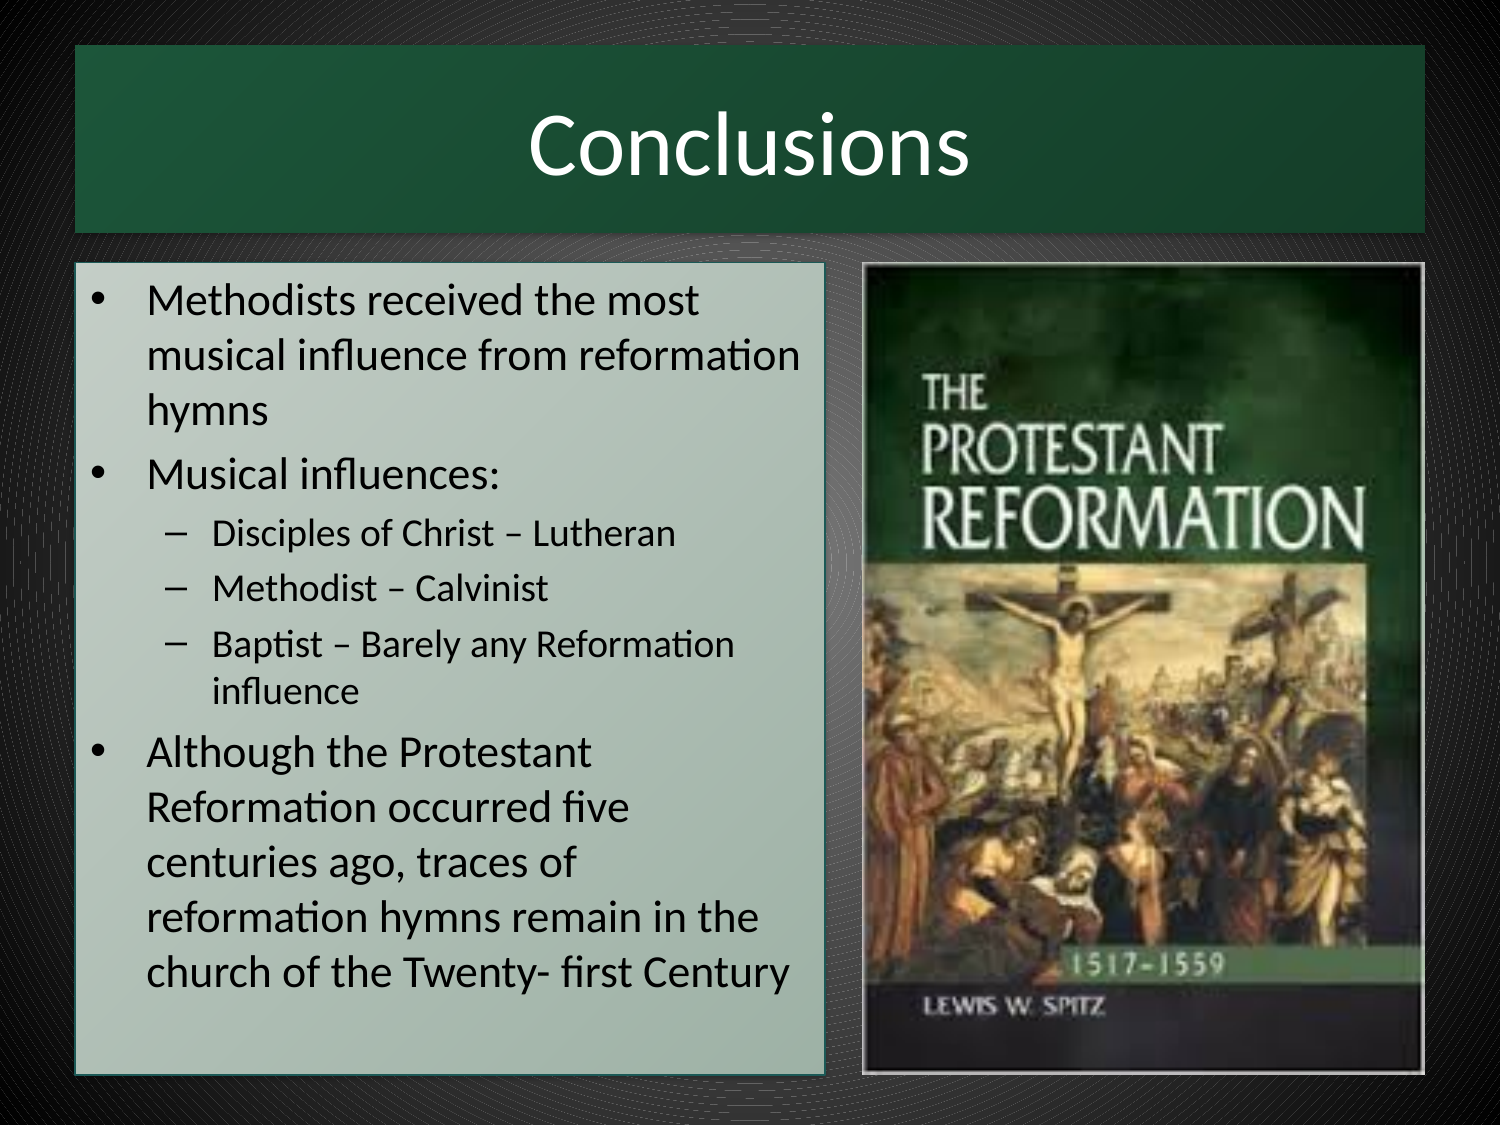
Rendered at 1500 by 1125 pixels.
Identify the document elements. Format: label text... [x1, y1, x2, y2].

list Methodists received the most musical influence from reformation hymns Musical influences: Disciples of Christ – Lutheran Methodist – Calvinist Baptist – Barely any Reformation influence Although the Protestant Reformation occurred five centuries ago, traces of reformation hymns remain in the church of the Twenty- first Century [74, 262, 826, 1076]
title Conclusions [75, 45, 1425, 233]
picture [862, 262, 1426, 1076]
